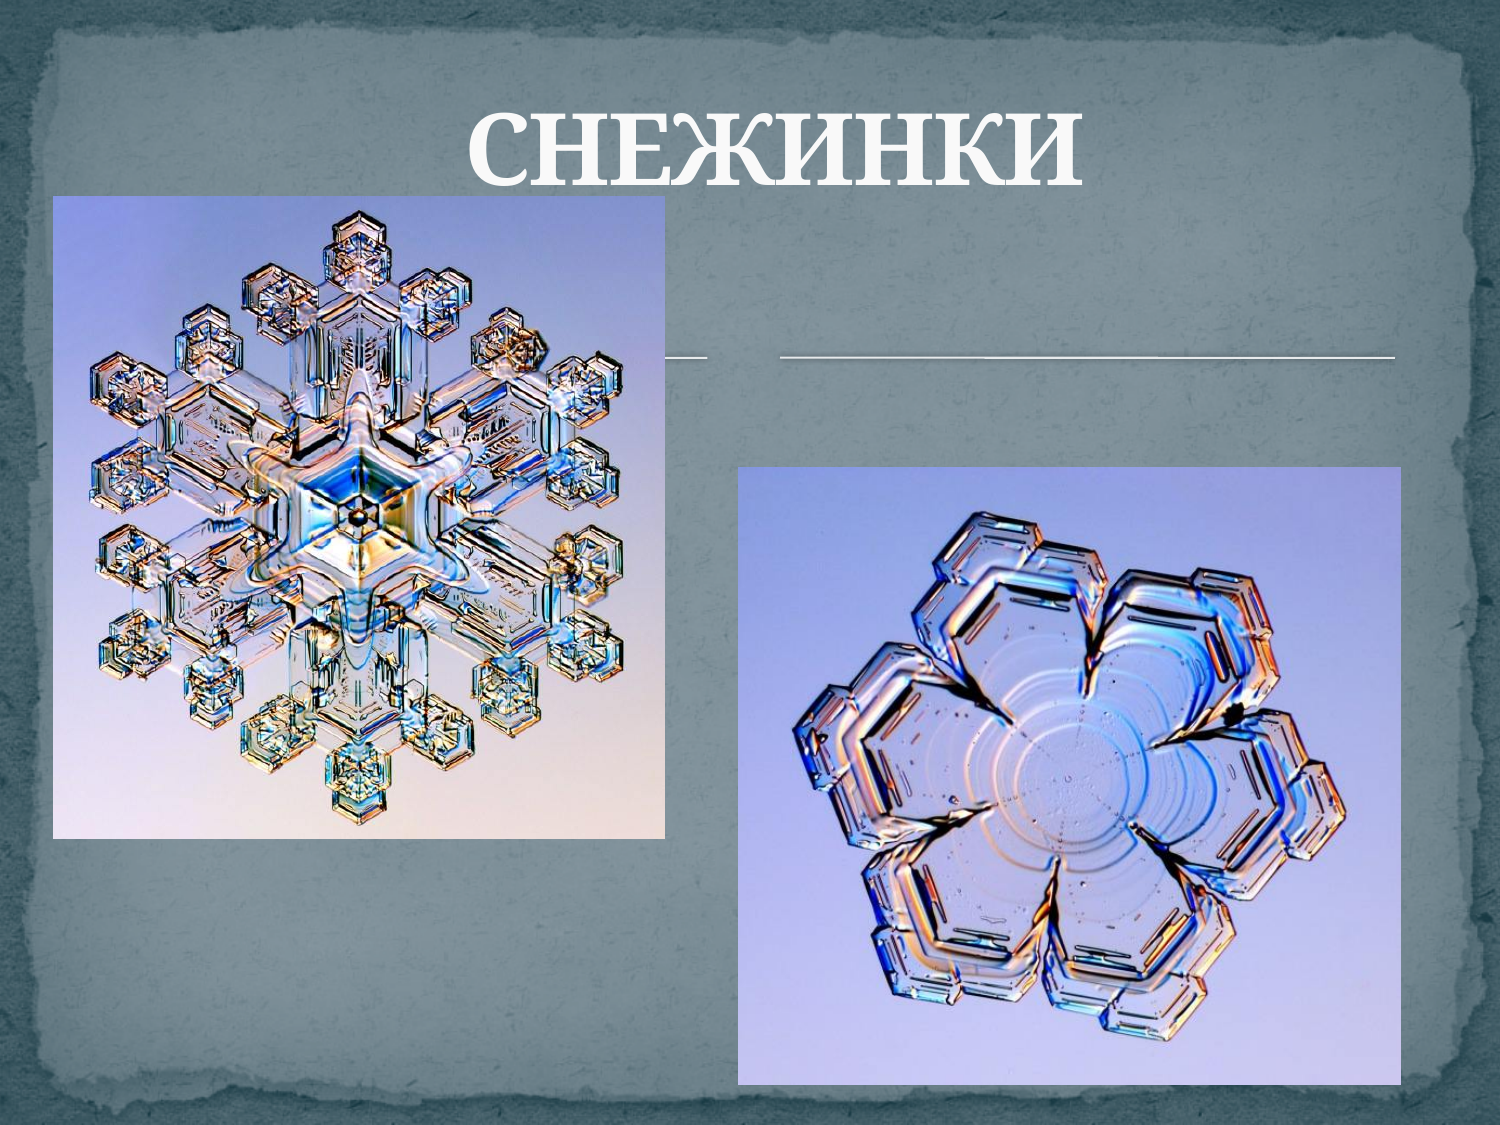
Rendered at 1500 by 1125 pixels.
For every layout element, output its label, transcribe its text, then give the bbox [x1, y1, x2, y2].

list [741, 470, 1399, 1083]
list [55, 199, 664, 838]
title СНЕЖИНКИ [74, 25, 1425, 213]
